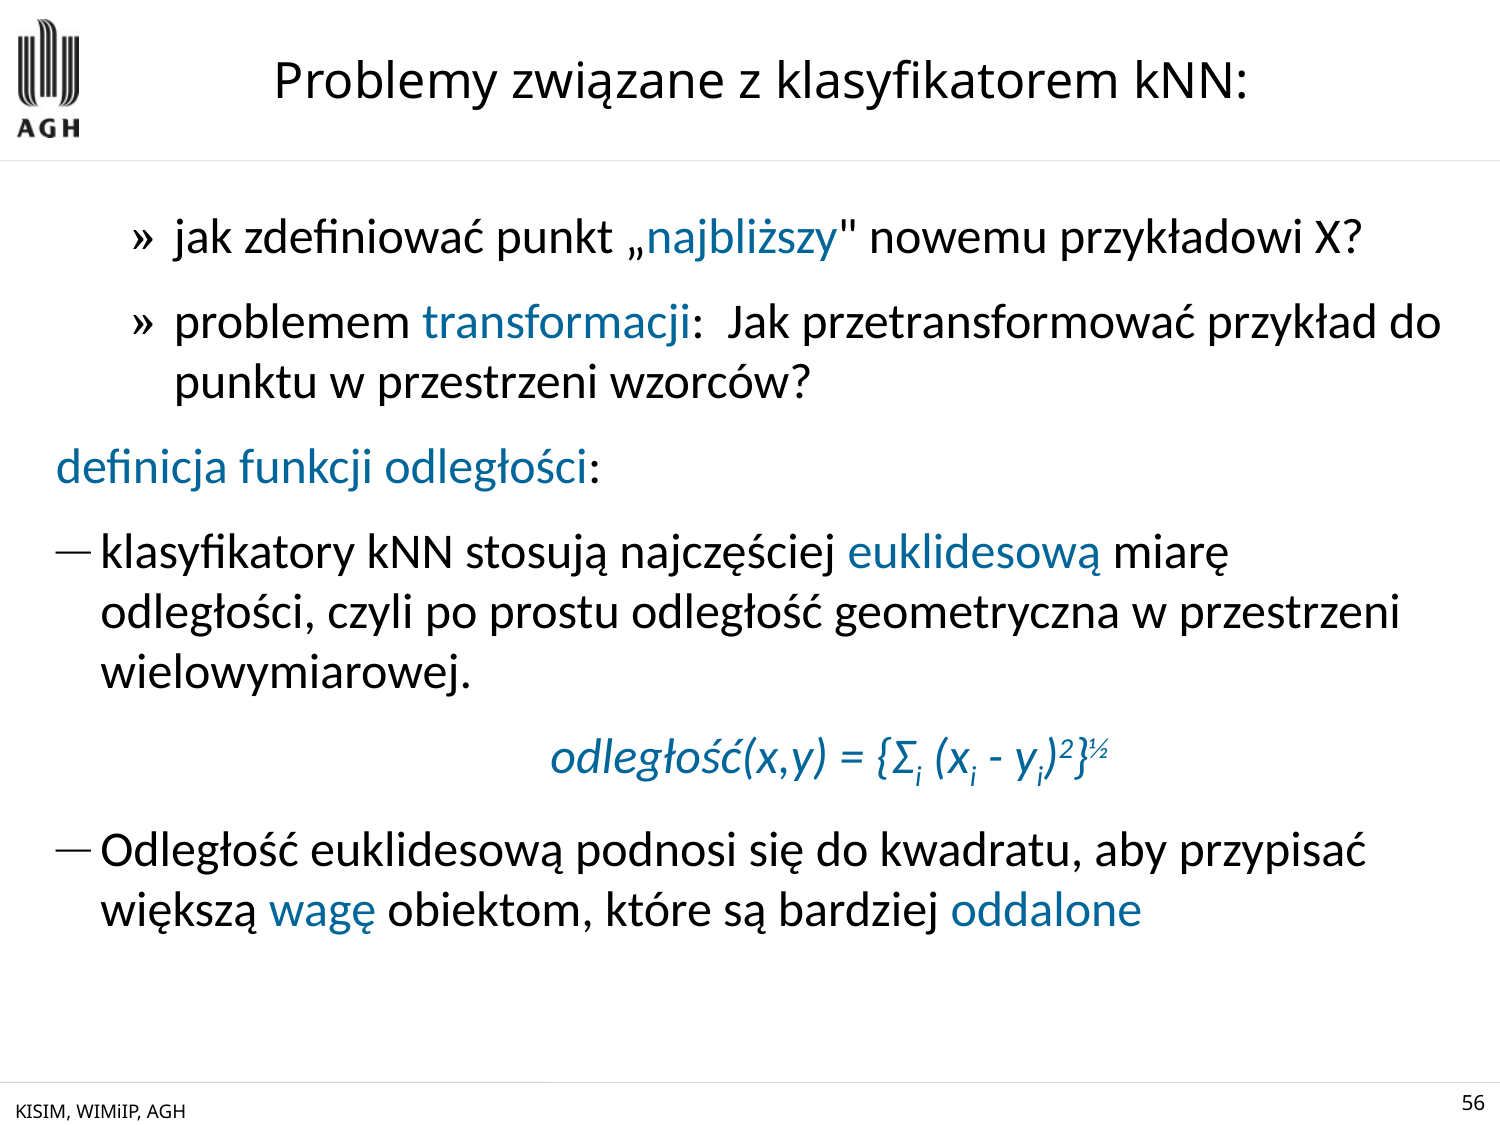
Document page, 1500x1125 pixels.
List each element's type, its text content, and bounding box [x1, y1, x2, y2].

footer KISIM, WIMiIP, AGH [0, 1092, 476, 1125]
picture [17, 19, 79, 138]
text_box jak zdefiniować punkt „najbliższy" nowemu przykładowi X? problemem transformacji: Jak przetransformować przykład do punktu w przestrzeni wzorców? definicja funkcji odległości: klasyfikatory kNN stosują najczęściej euklidesową miarę odległości, czyli po prostu odległość geometryczna w przestrzeni wielowymiarowej. odległość(x,y) = {Σi (xi - yi)2}½ Odległość euklidesową podnosi się do kwadratu, aby przypisać większą wagę obiektom, które są bardziej oddalone [41, 196, 1471, 945]
title Problemy związane z klasyfikatorem kNN: [147, 30, 1377, 126]
